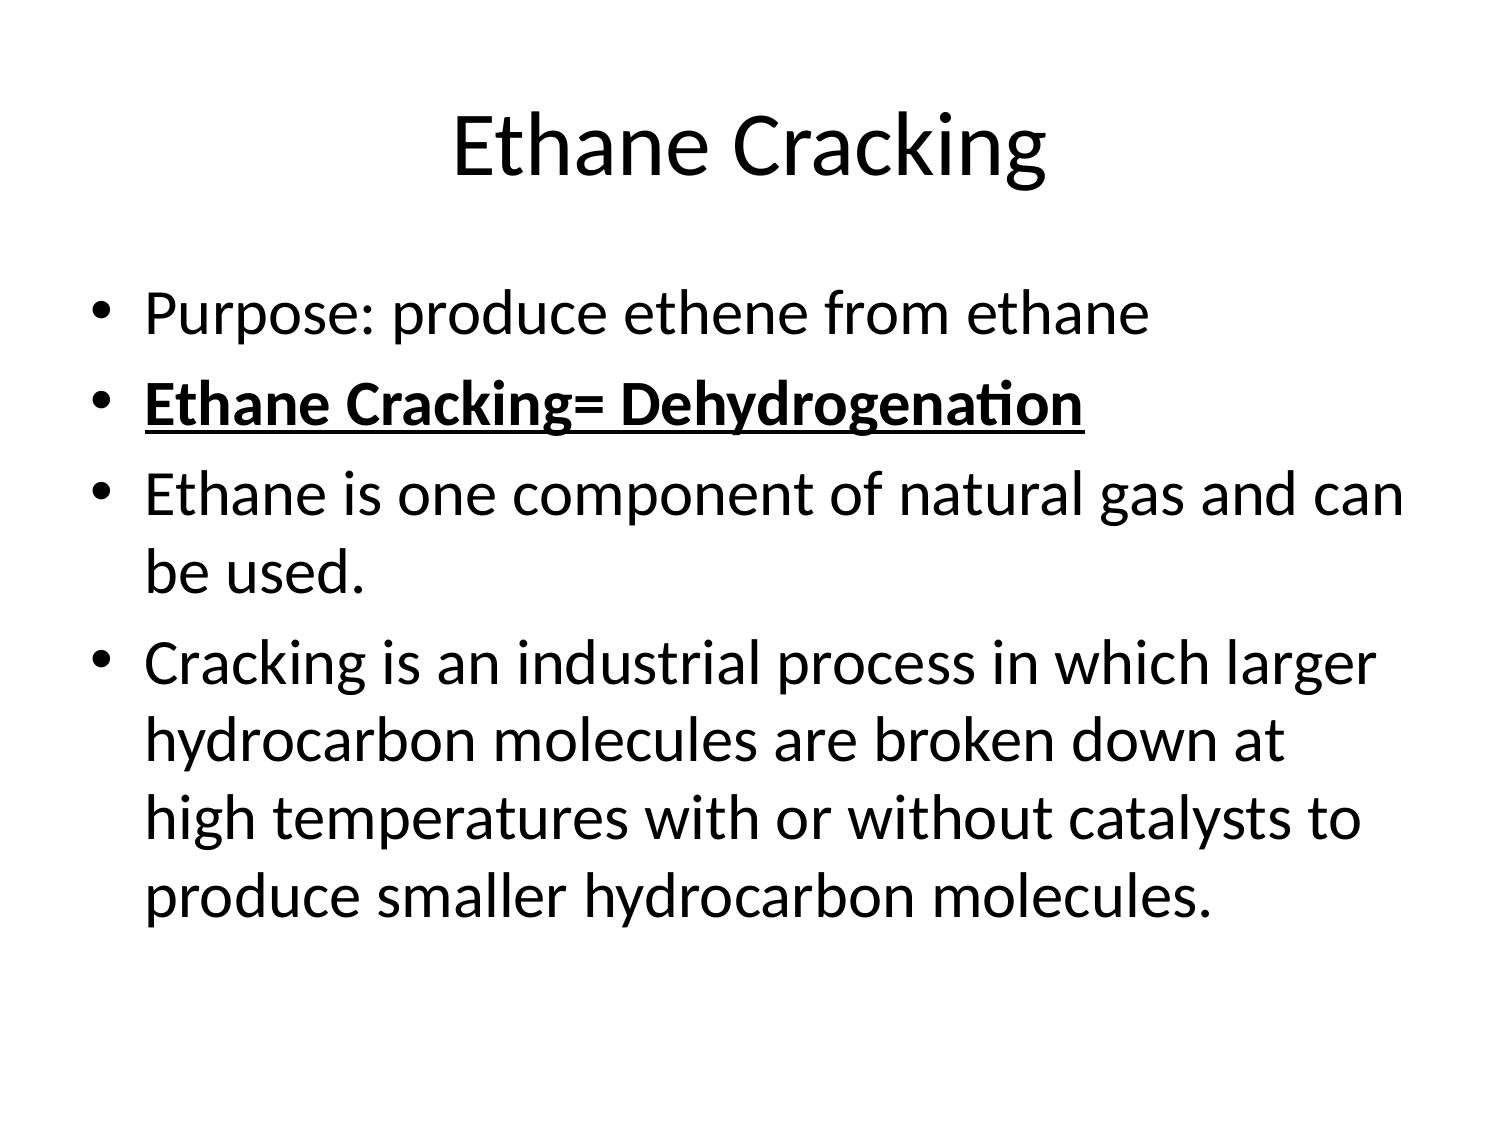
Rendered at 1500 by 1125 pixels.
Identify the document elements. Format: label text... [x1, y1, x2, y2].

list Purpose: produce ethene from ethane Ethane Cracking= Dehydrogenation Ethane is one component of natural gas and can be used. Cracking is an industrial process in which larger hydrocarbon molecules are broken down at high temperatures with or without catalysts to produce smaller hydrocarbon molecules. [75, 262, 1425, 1005]
title Ethane Cracking [75, 45, 1425, 233]
